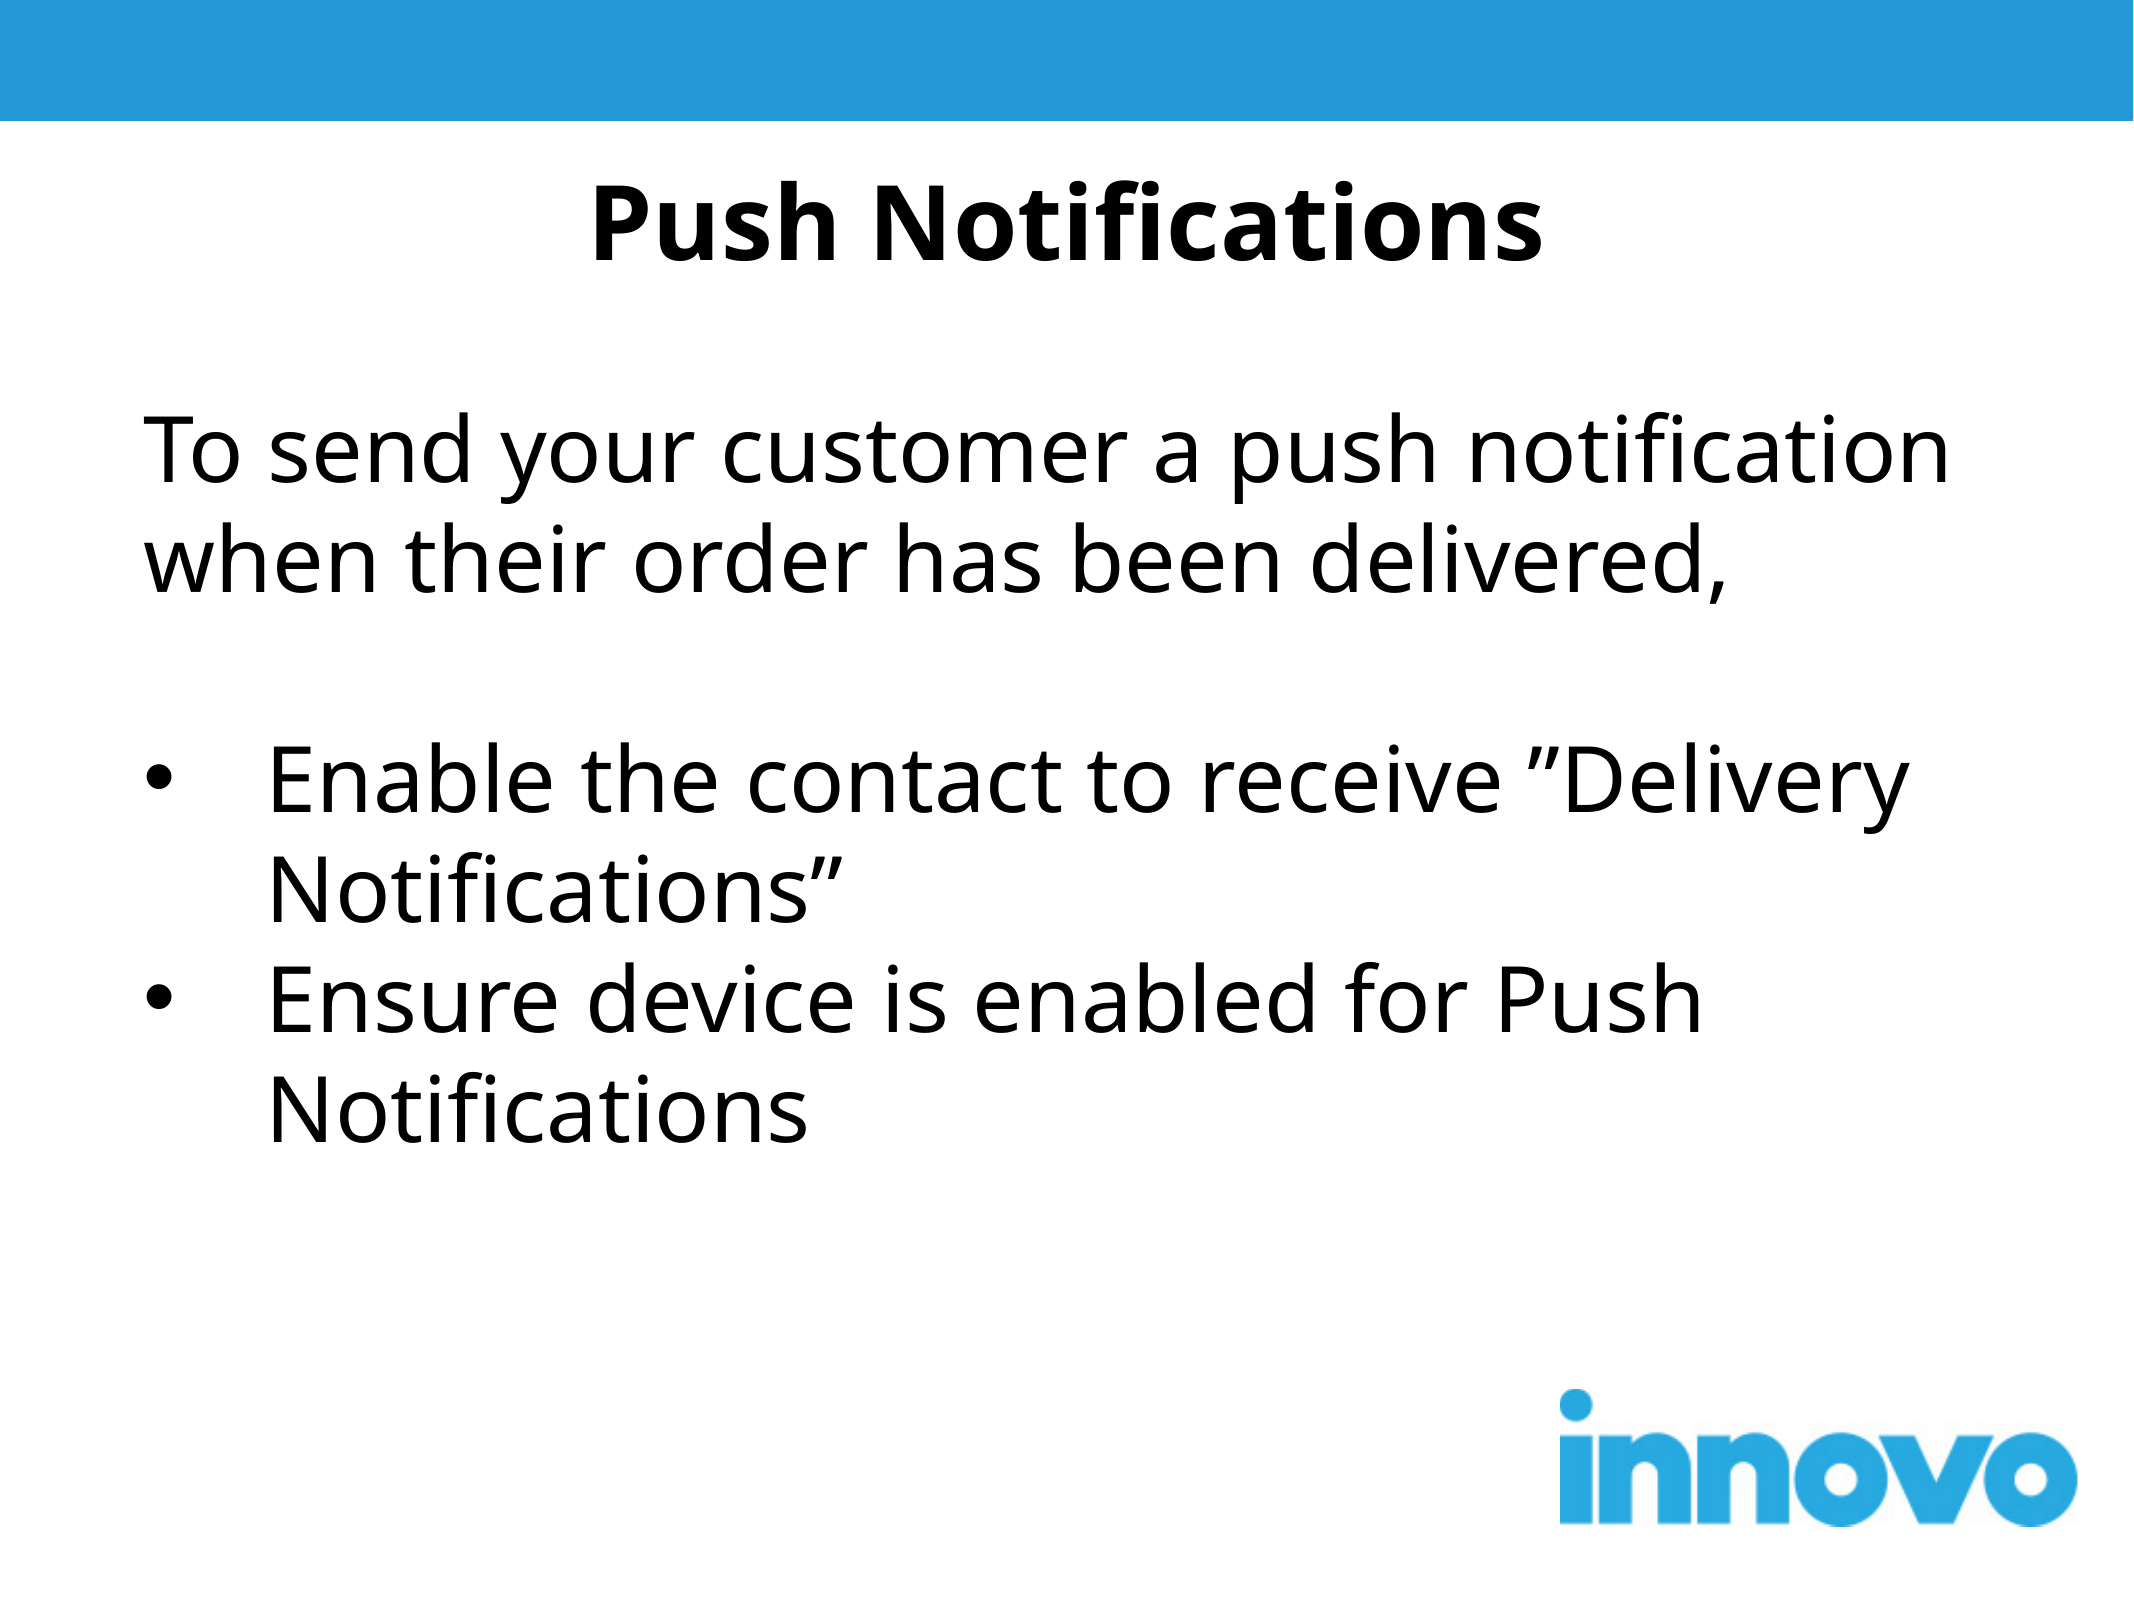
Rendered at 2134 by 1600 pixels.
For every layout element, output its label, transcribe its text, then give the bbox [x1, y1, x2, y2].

picture [1560, 1389, 2080, 1528]
text_box [0, 0, 2134, 119]
text_box Push Notifications [0, 149, 2134, 288]
text_box To send your customer a push notification when their order has been delivered, Enable the contact to receive ”Delivery Notifications” Ensure device is enabled for Push Notifications [129, 383, 2055, 1169]
